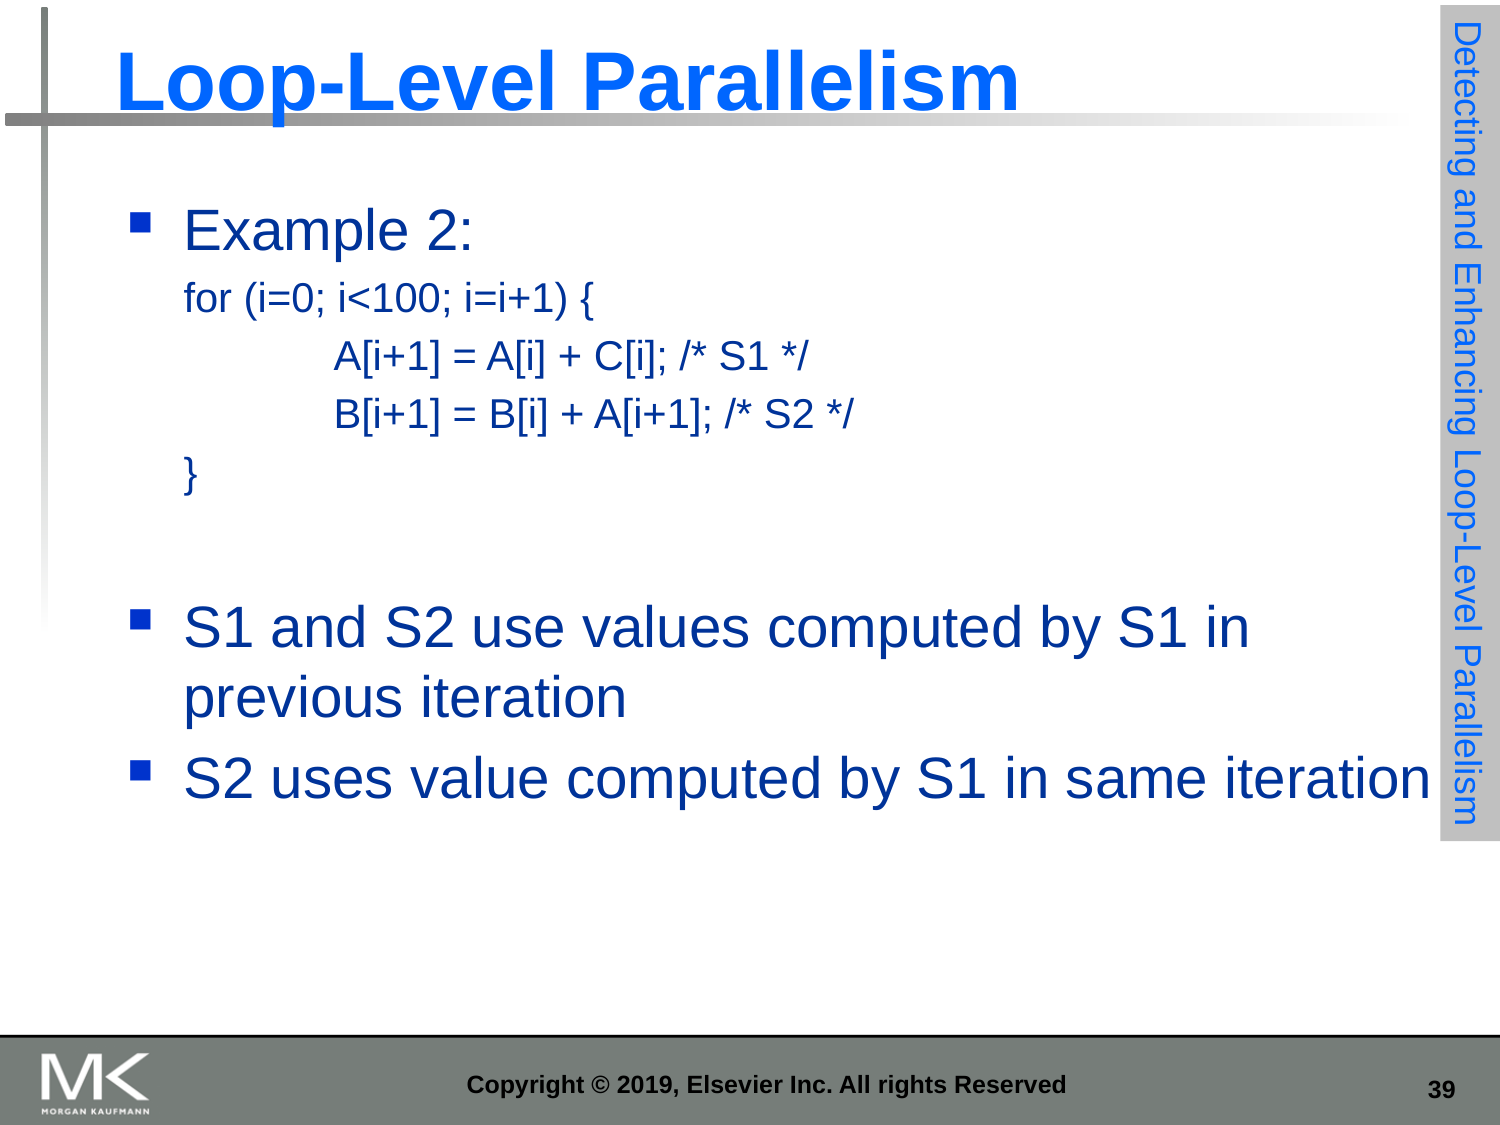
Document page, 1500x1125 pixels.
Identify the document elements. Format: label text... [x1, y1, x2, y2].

footer Copyright © 2019, Elsevier Inc. All rights Reserved [170, 1046, 1365, 1106]
text_box Detecting and Enhancing Loop-Level Parallelism [1440, 5, 1500, 842]
picture [29, 1046, 160, 1123]
title Loop-Level Parallelism [100, 17, 1440, 135]
list Example 2: for (i=0; i<100; i=i+1) { A[i+1] = A[i] + C[i]; /* S1 */ B[i+1] = B[i] + A[i+1]; /* S2 */ } S1 and S2 use values computed by S1 in previous iteration S2 uses value computed by S1 in same iteration [111, 184, 1470, 1024]
